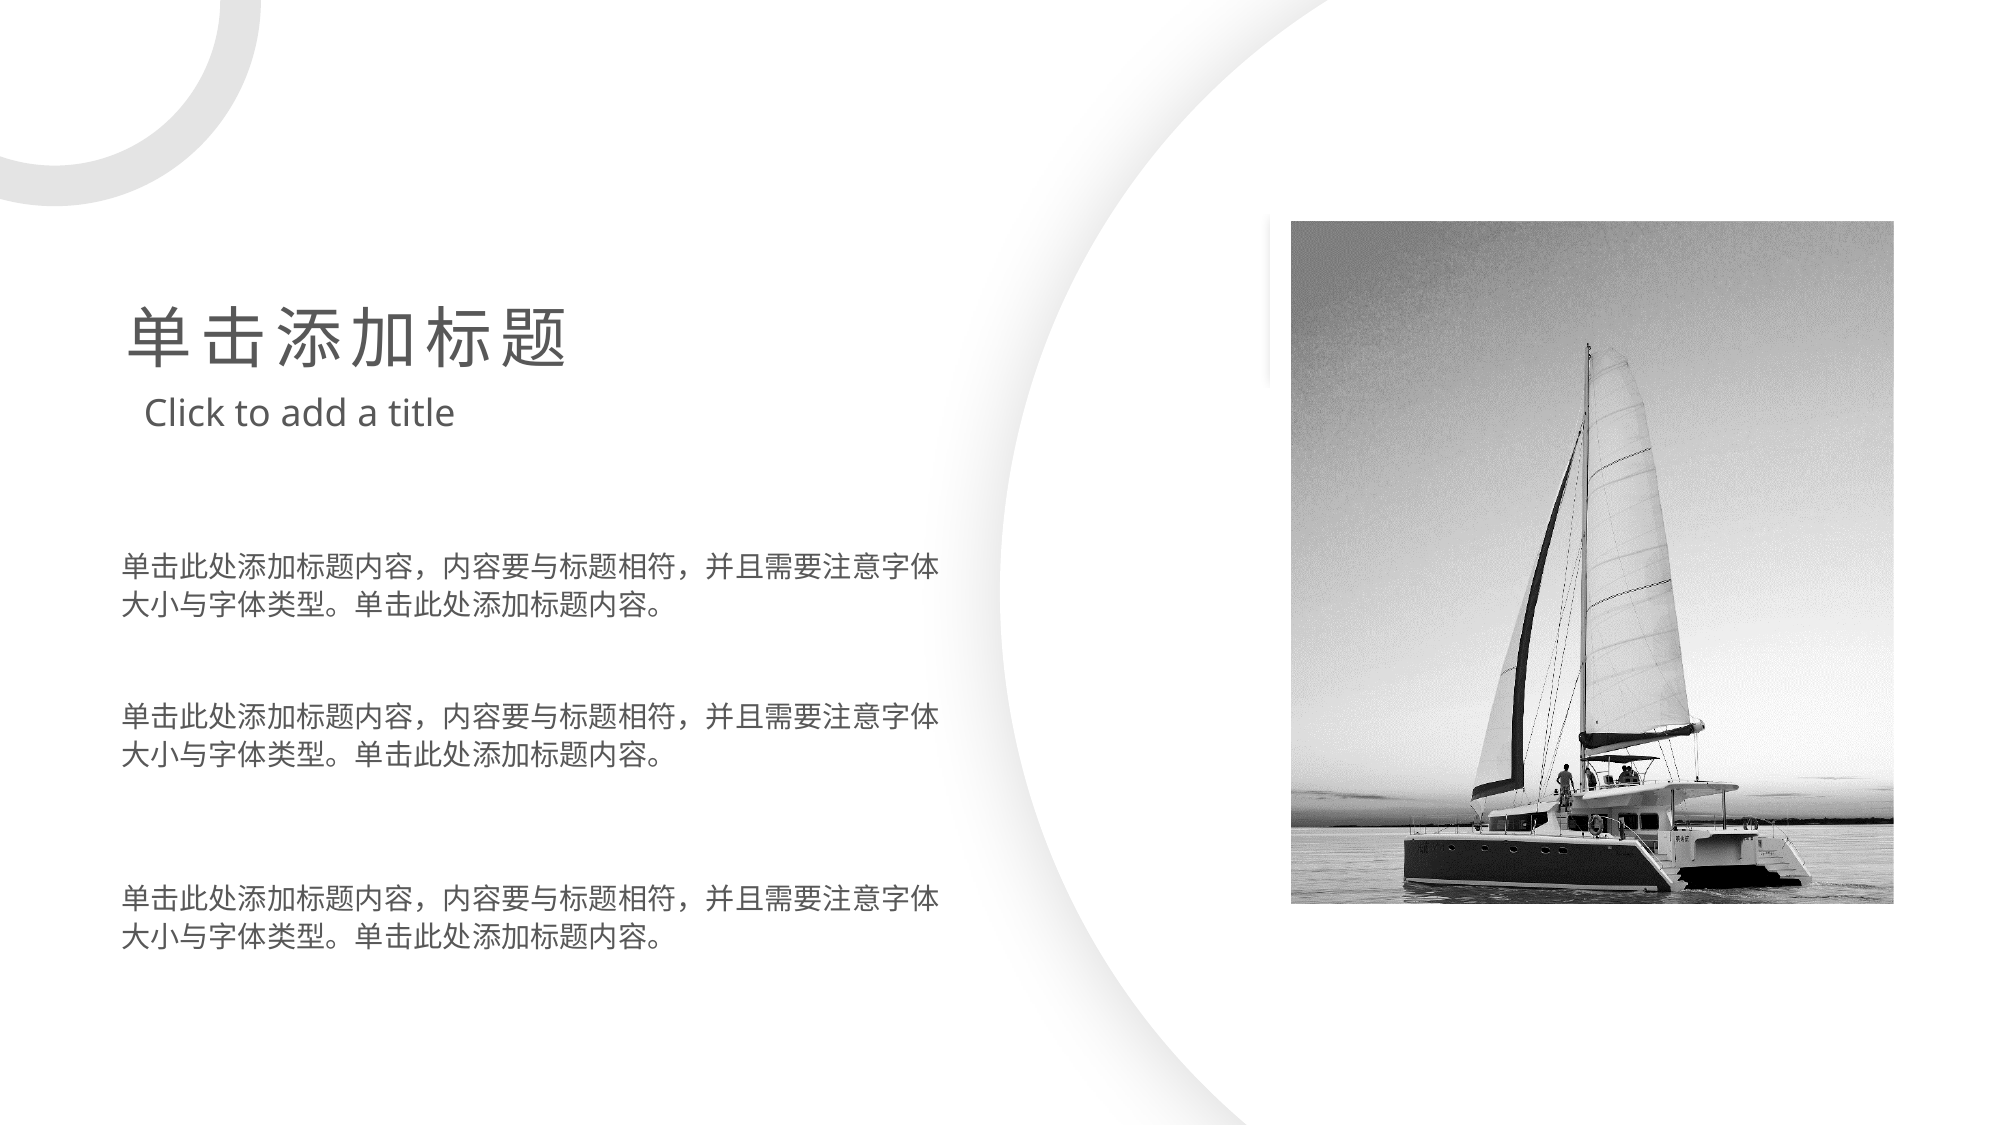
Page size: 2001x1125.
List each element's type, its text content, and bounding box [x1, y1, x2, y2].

text_box [998, 0, 2000, 1125]
picture [1290, 221, 1894, 904]
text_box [62, 288, 632, 443]
text_box 单击此处添加标题内容，内容要与标题相符，并且需要注意字体大小与字体类型。单击此处添加标题内容。 [106, 870, 968, 961]
text_box 单击此处添加标题内容，内容要与标题相符，并且需要注意字体大小与字体类型。单击此处添加标题内容。 [106, 538, 968, 629]
text_box [0, 0, 262, 208]
text_box 单击此处添加标题内容，内容要与标题相符，并且需要注意字体大小与字体类型。单击此处添加标题内容。 [106, 688, 968, 779]
